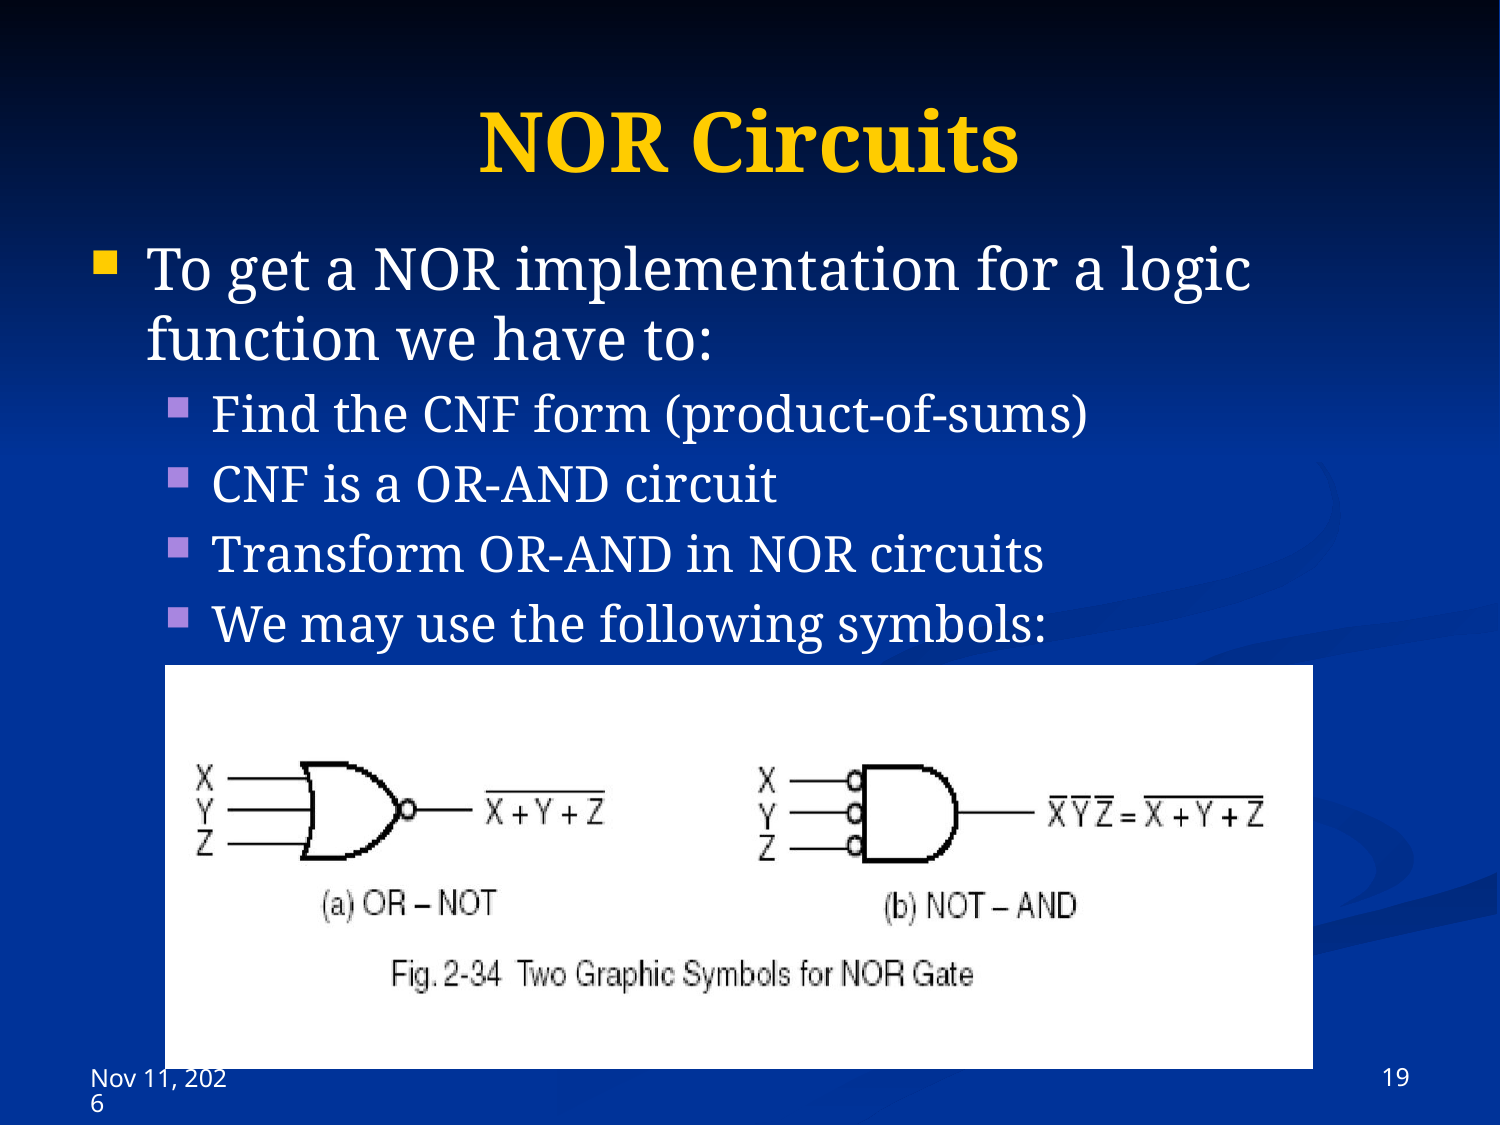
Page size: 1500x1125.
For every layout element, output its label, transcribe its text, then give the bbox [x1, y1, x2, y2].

slide_number 19 [1200, 1025, 1425, 1104]
slide_number 15-Nov-23 [75, 1025, 250, 1104]
title NOR Circuits [0, 45, 1500, 233]
list To get a NOR implementation for a logic function we have to: Find the CNF form (product-of-sums) CNF is a OR-AND circuit Transform OR-AND in NOR circuits We may use the following symbols: [75, 224, 1400, 750]
picture [164, 664, 1313, 1069]
